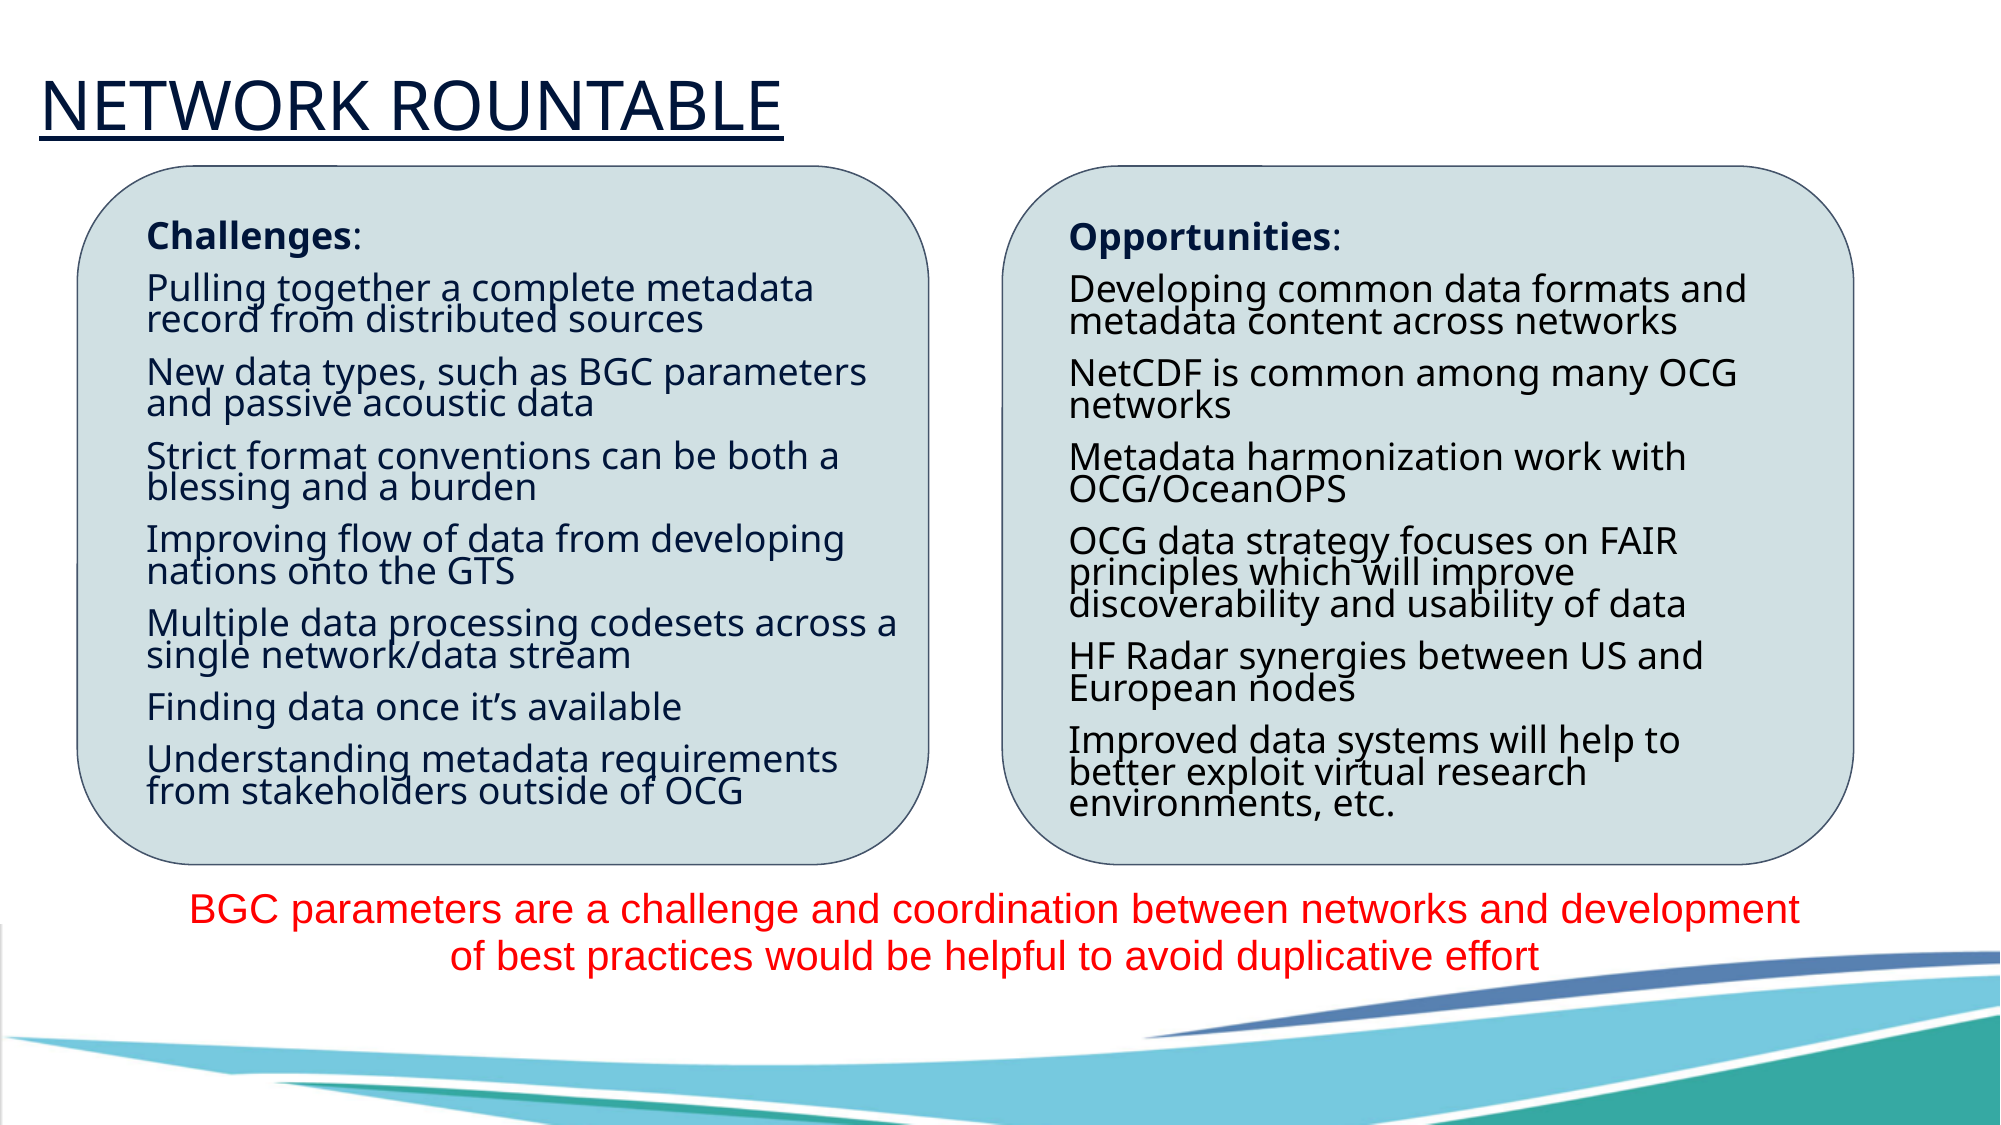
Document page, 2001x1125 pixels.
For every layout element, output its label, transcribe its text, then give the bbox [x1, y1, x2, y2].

text_box BGC parameters are a challenge and coordination between networks and development of best practices would be helpful to avoid duplicative effort [151, 870, 1838, 996]
text_box [77, 218, 131, 847]
picture [0, 924, 2000, 1125]
text_box Opportunities: Developing common data formats and metadata content across networks NetCDF is common among many OCG networks Metadata harmonization work with OCG/OceanOPS OCG data strategy focuses on FAIR principles which will improve discoverability and usability of data HF Radar synergies between US and European nodes Improved data systems will help to better exploit virtual research environments, etc. [1053, 210, 1808, 802]
title Network Rountable [24, 0, 1750, 218]
text_box [1002, 166, 1854, 865]
list Challenges: Pulling together a complete metadata record from distributed sources New data types, such as BGC parameters and passive acoustic data Strict format conventions can be both a blessing and a burden Improving flow of data from developing nations onto the GTS Multiple data processing codesets across a single network/data stream Finding data once it’s available Understanding metadata requirements from stakeholders outside of OCG [131, 216, 929, 865]
